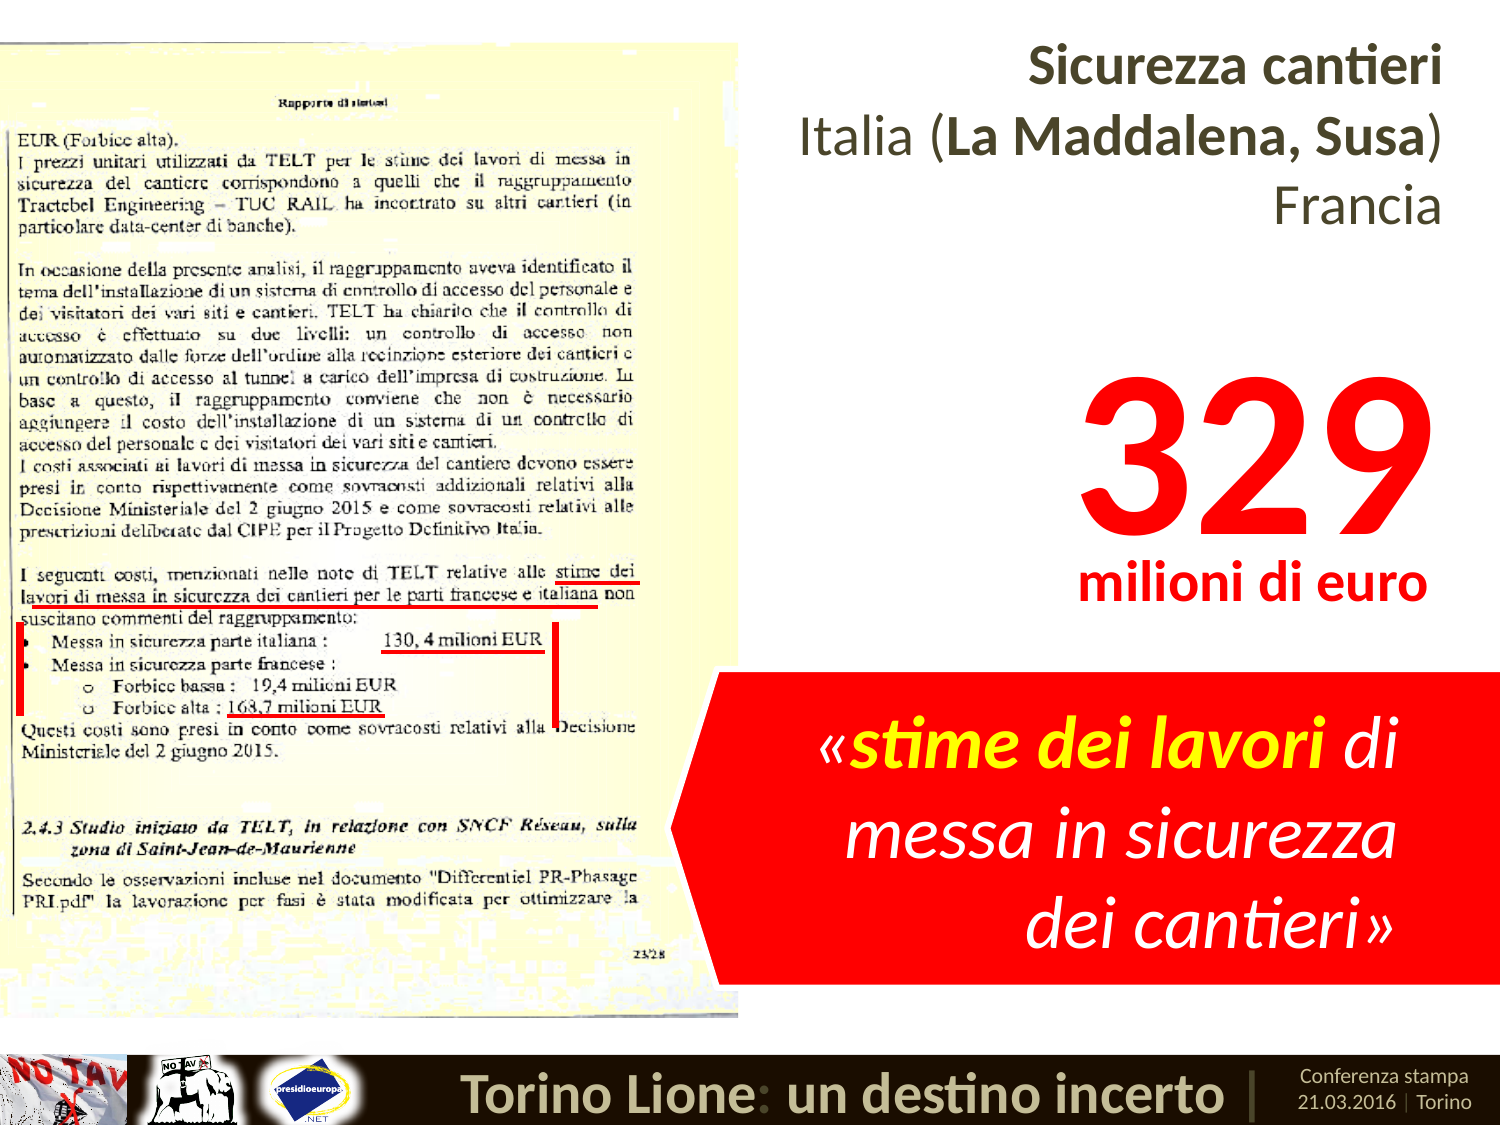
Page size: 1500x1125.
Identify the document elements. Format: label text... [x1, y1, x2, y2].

picture [265, 1054, 355, 1125]
text_box milioni di euro [1063, 535, 1444, 621]
picture [0, 1054, 127, 1125]
text_box Sicurezza cantieri Italia (La Maddalena, Susa) Francia [761, 19, 1459, 256]
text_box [0, 42, 739, 1018]
picture [147, 1054, 238, 1125]
text_box 329 [1057, 287, 1452, 590]
text_box «stime dei lavori di messa in sicurezza dei cantieri» [743, 668, 1500, 988]
